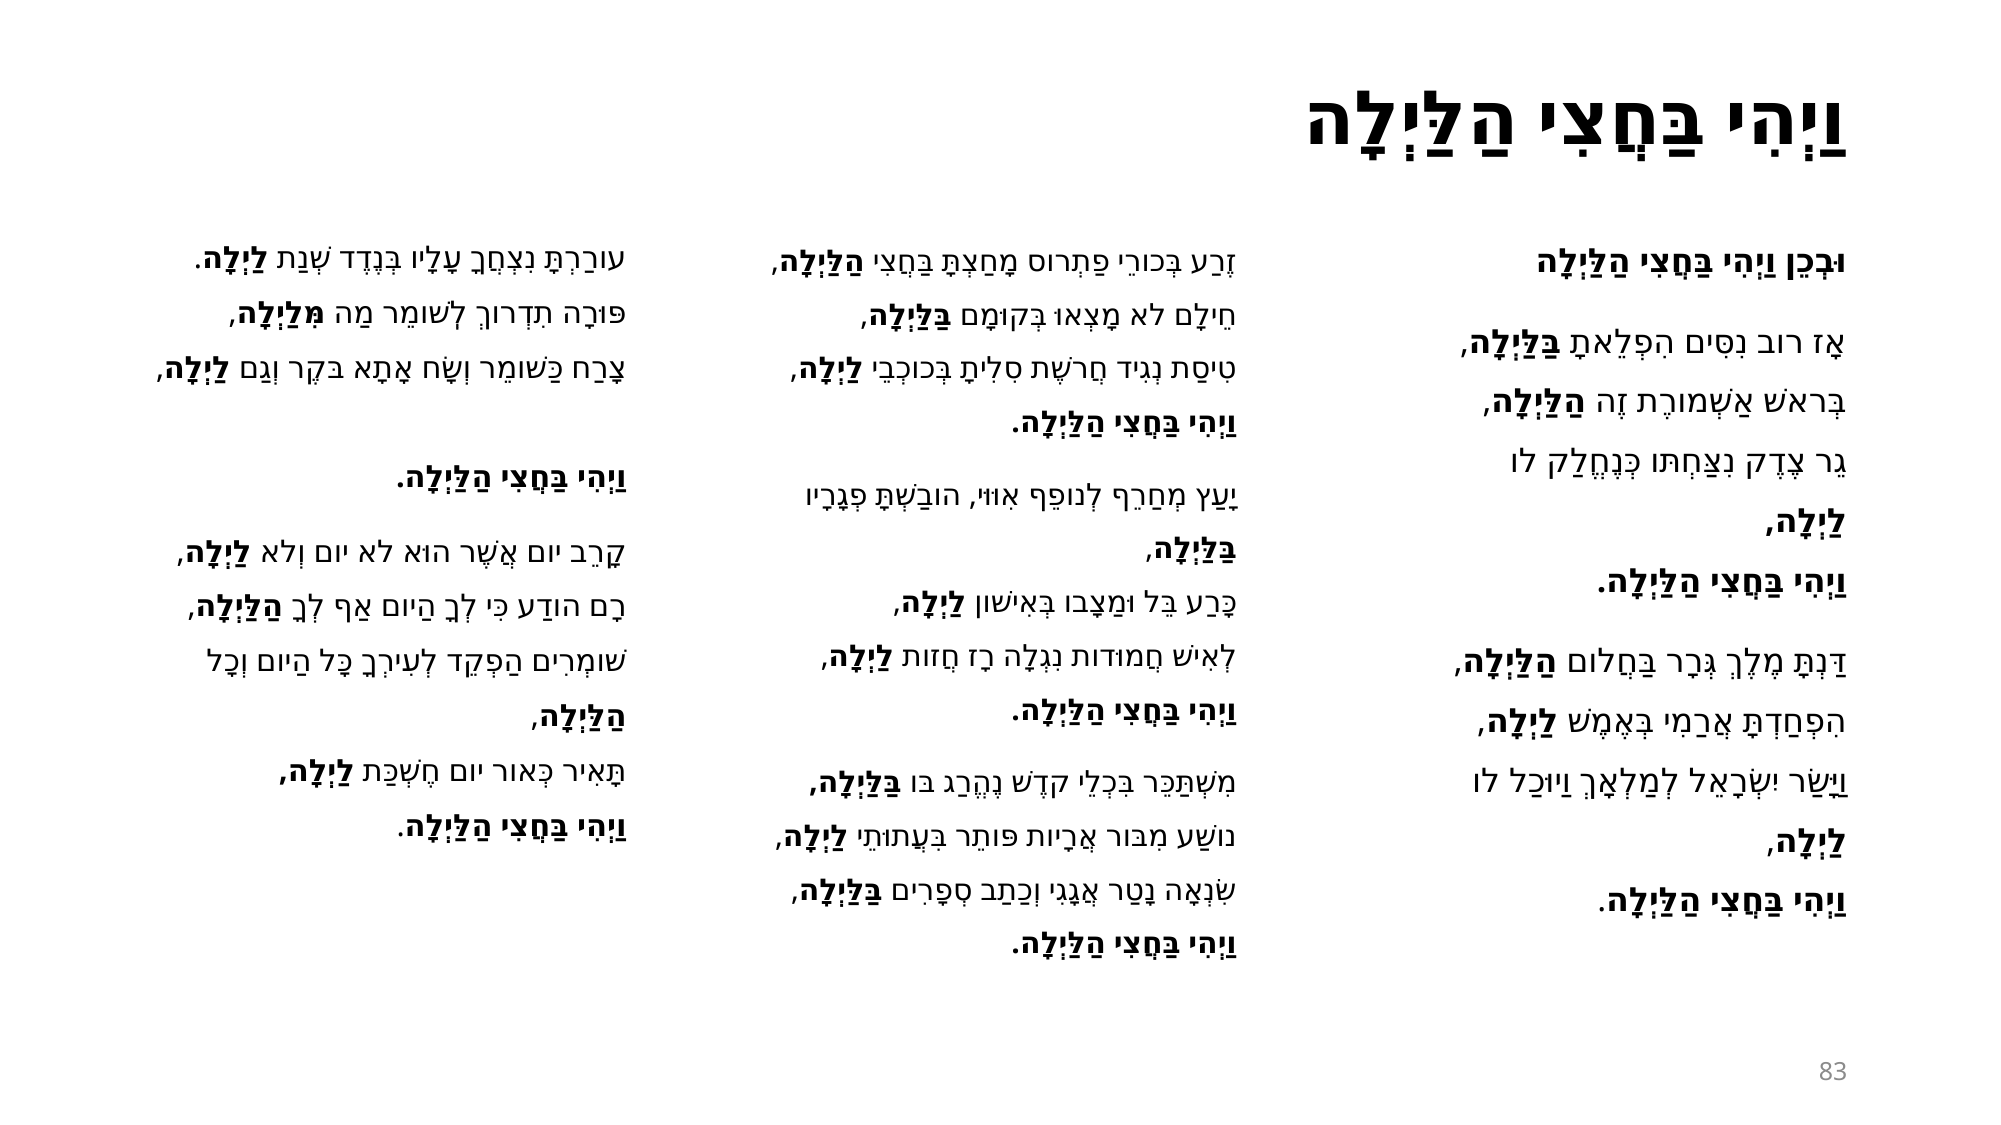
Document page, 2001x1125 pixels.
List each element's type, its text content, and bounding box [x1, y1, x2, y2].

list עורַרְתָּ נִצְחֲךָ עָלָיו בְּנֶדֶד שְׁנַת לַיְלָה. פּוּרָה תִדְרוךְ לְִשׁומֵר מַה מִּלַיְלָה, צָרַח כַּשׁומֵר וְשָׂח אָתָא בּקֶר וְגַם לַיְלָה, וַיְהִי בַּחֲצִי הַלַּיְלָה. קָרֵב יום אֲשֶׁר הוּא לא יום וְלא לַיְלָה, רָם הודַע כִּי לְךָ הַיום אַף לְךָ הַלַּיְלָה, שׁומְרִים הַפְקֵד לְעִירְךָ כָּל הַיום וְכָל הַלַּיְלָה, תָּאִיר כְּאור יום חֶשְׁכַּת לַיְלָה, וַיְהִי בַּחֲצִי הַלַּיְלָה. [137, 211, 642, 1014]
text_box זֶרַע בְּכורֵי פַתְרוס מָחַצְתָּ בַּחֲצִי הַלַּיְלָה, חֵילָם לא מָצְאוּ בְּקוּמָם בַּלַּיְלָה, טִיסַת נְגִיד חֲרשֶׁת סִלִיתָ בְּכוכְבֵי לַיְלָה, וַיְהִי בַּחֲצִי הַלַּיְלָה. יָעַץ מְחַרֵף לְנופֵף אִוּוּי, הובַשְׁתָּ פְגָרָיו בַּלַּיְלָה, כָּרַע בֵּל וּמַצָבו בְּאִישׁון לַיְלָה, לְאִישׁ חֲמוּדות נִגְלָה רָז חֲזות לַיְלָה, וַיְהִי בַּחֲצִי הַלַּיְלָה. מִשְׁתַּכֵּר בִּכְלֵי קדֶשׁ נֶהֱרַג בּו בַּלַּיְלָה, נושַׁע מִבּור אֲרָיות פּותֵר בִּעֲתוּתֵי לַיְלָה, שִׂנְאָה נָטַר אֲגָגִי וְכַתַב סְפָרִים בַּלַּיְלָה, וַיְהִי בַּחֲצִי הַלַּיְלָה. [747, 216, 1252, 1018]
slide_number 83 [1412, 1042, 1863, 1103]
title וַיְהִי בַּחֲצִי הַלַּיְלָה [137, 59, 1863, 182]
list וּבְכֵן וַיְהִי בַּחֲצִי הַלַּיְלָה אָז רוב נִסִּים הִפְלֵאתָ בַּלַּיְלָה, בְּראשׁ אַשְׁמורֶת זֶה הַלַּיְלָה, גֵר צֶדֶק נִצַּחְתּו כְּנֶחֱלַק לו לַיְלָה, וַיְהִי בַּחֲצִי הַלַּיְלָה. דַּנְתָּ מֶלֶךְ גְּרָר בַּחֲלום הַלַּיְלָה, הִפְחַדְתָּ אֲרַמִי בְּאֶמֶשׁ לַיְלָה, וַיָּשַׂר יִשְׂרָאֵל לְמַלְאָךְ וַיוּכַל לו לַיְלָה, וַיְהִי בַּחֲצִי הַלַּיְלָה. [1404, 211, 1863, 1014]
